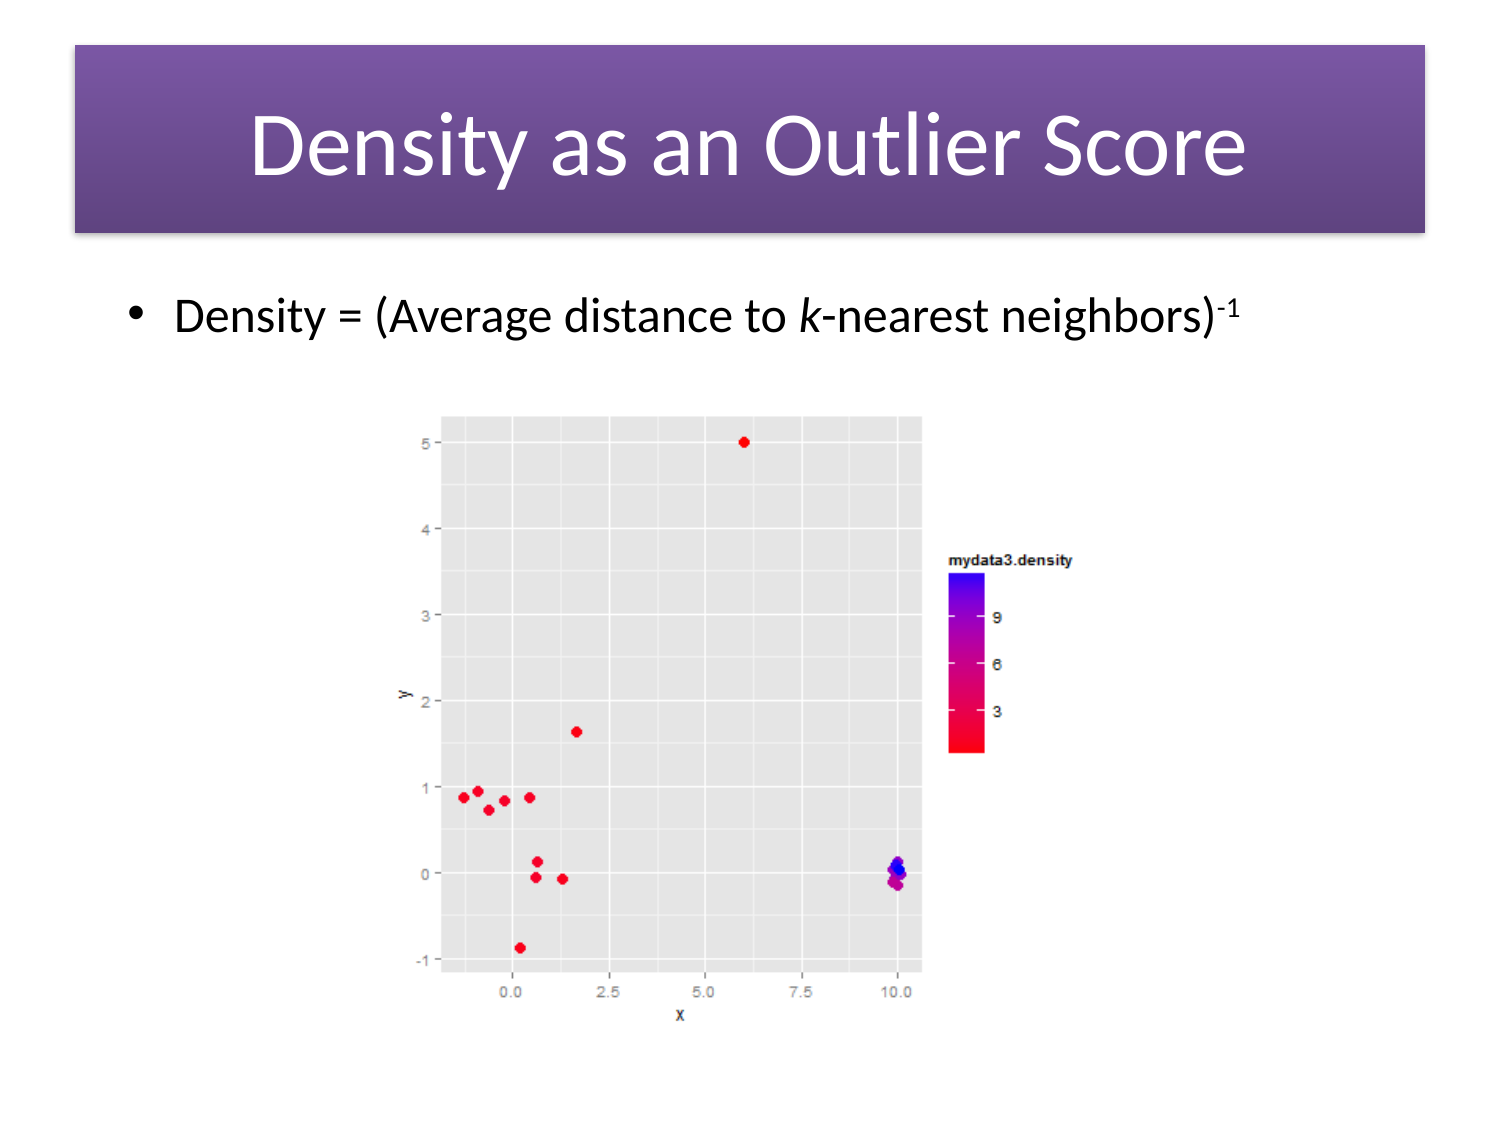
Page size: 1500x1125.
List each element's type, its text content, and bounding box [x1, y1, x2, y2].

title Density as an Outlier Score [75, 45, 1425, 233]
picture [371, 387, 1129, 1043]
text_box Density = (Average distance to k-nearest neighbors)-1 [112, 274, 1263, 410]
